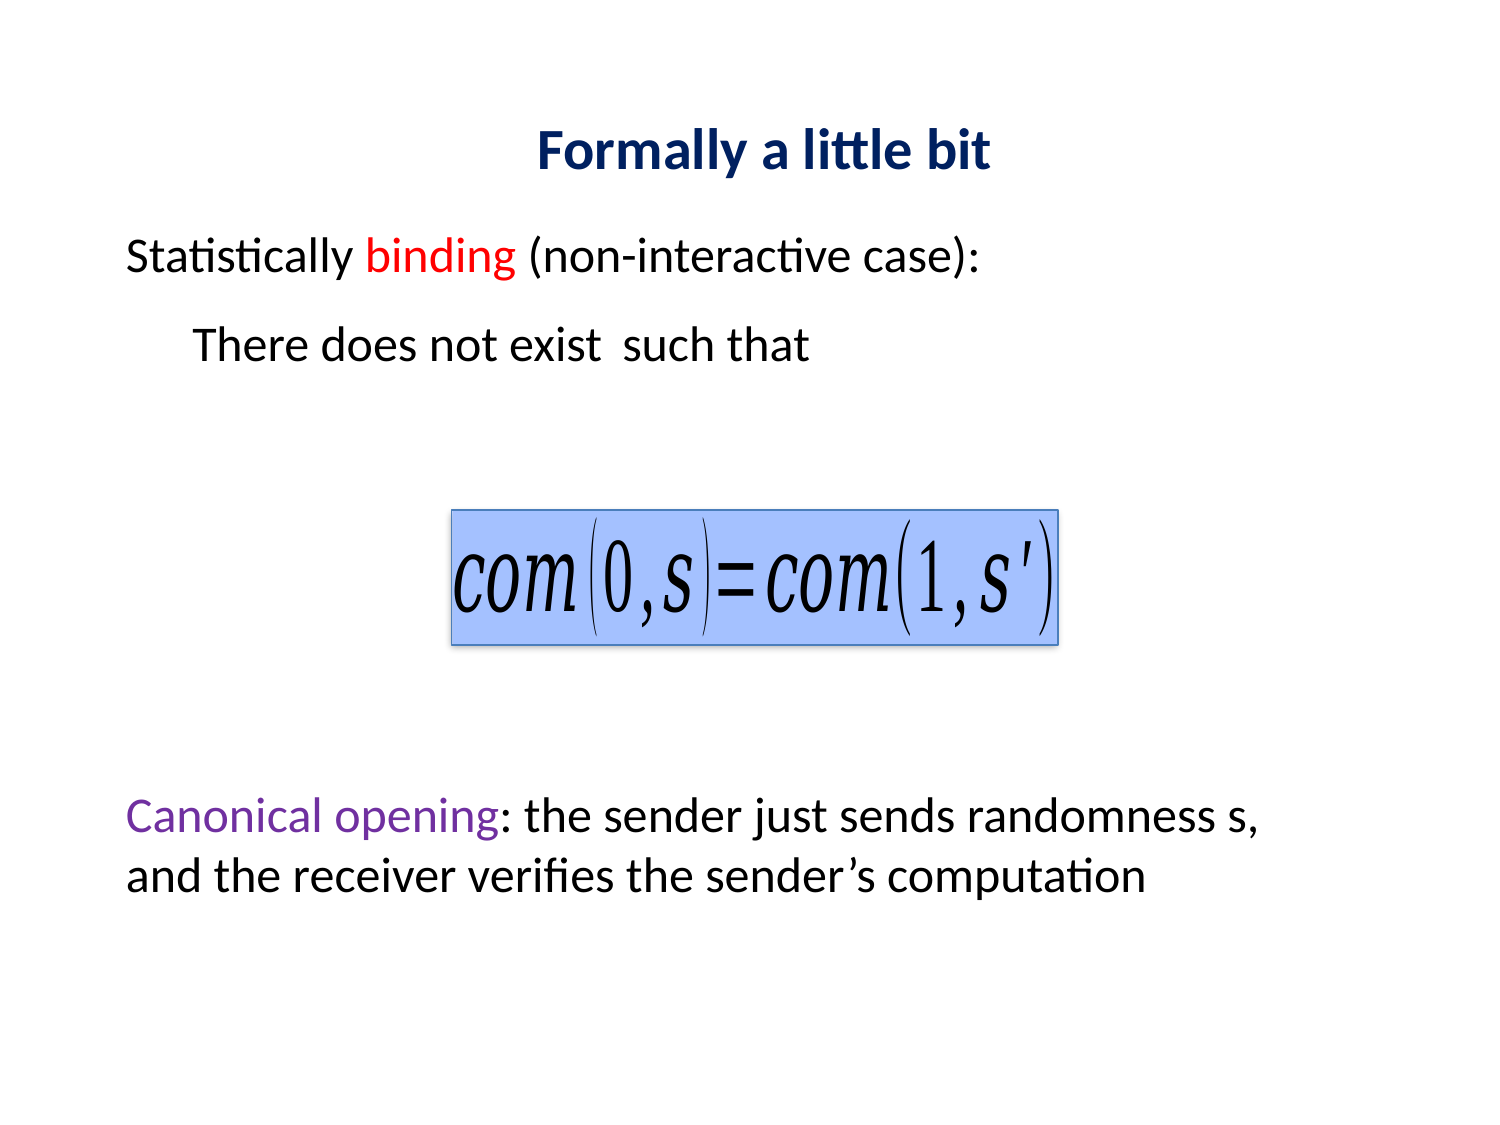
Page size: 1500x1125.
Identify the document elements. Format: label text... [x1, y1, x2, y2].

text_box Canonical opening: the sender just sends randomness s, and the receiver verifies the sender’s computation [111, 774, 1328, 910]
text_box Formally a little bit [522, 103, 1008, 189]
text_box Statistically binding (non-interactive case): [111, 215, 1352, 290]
